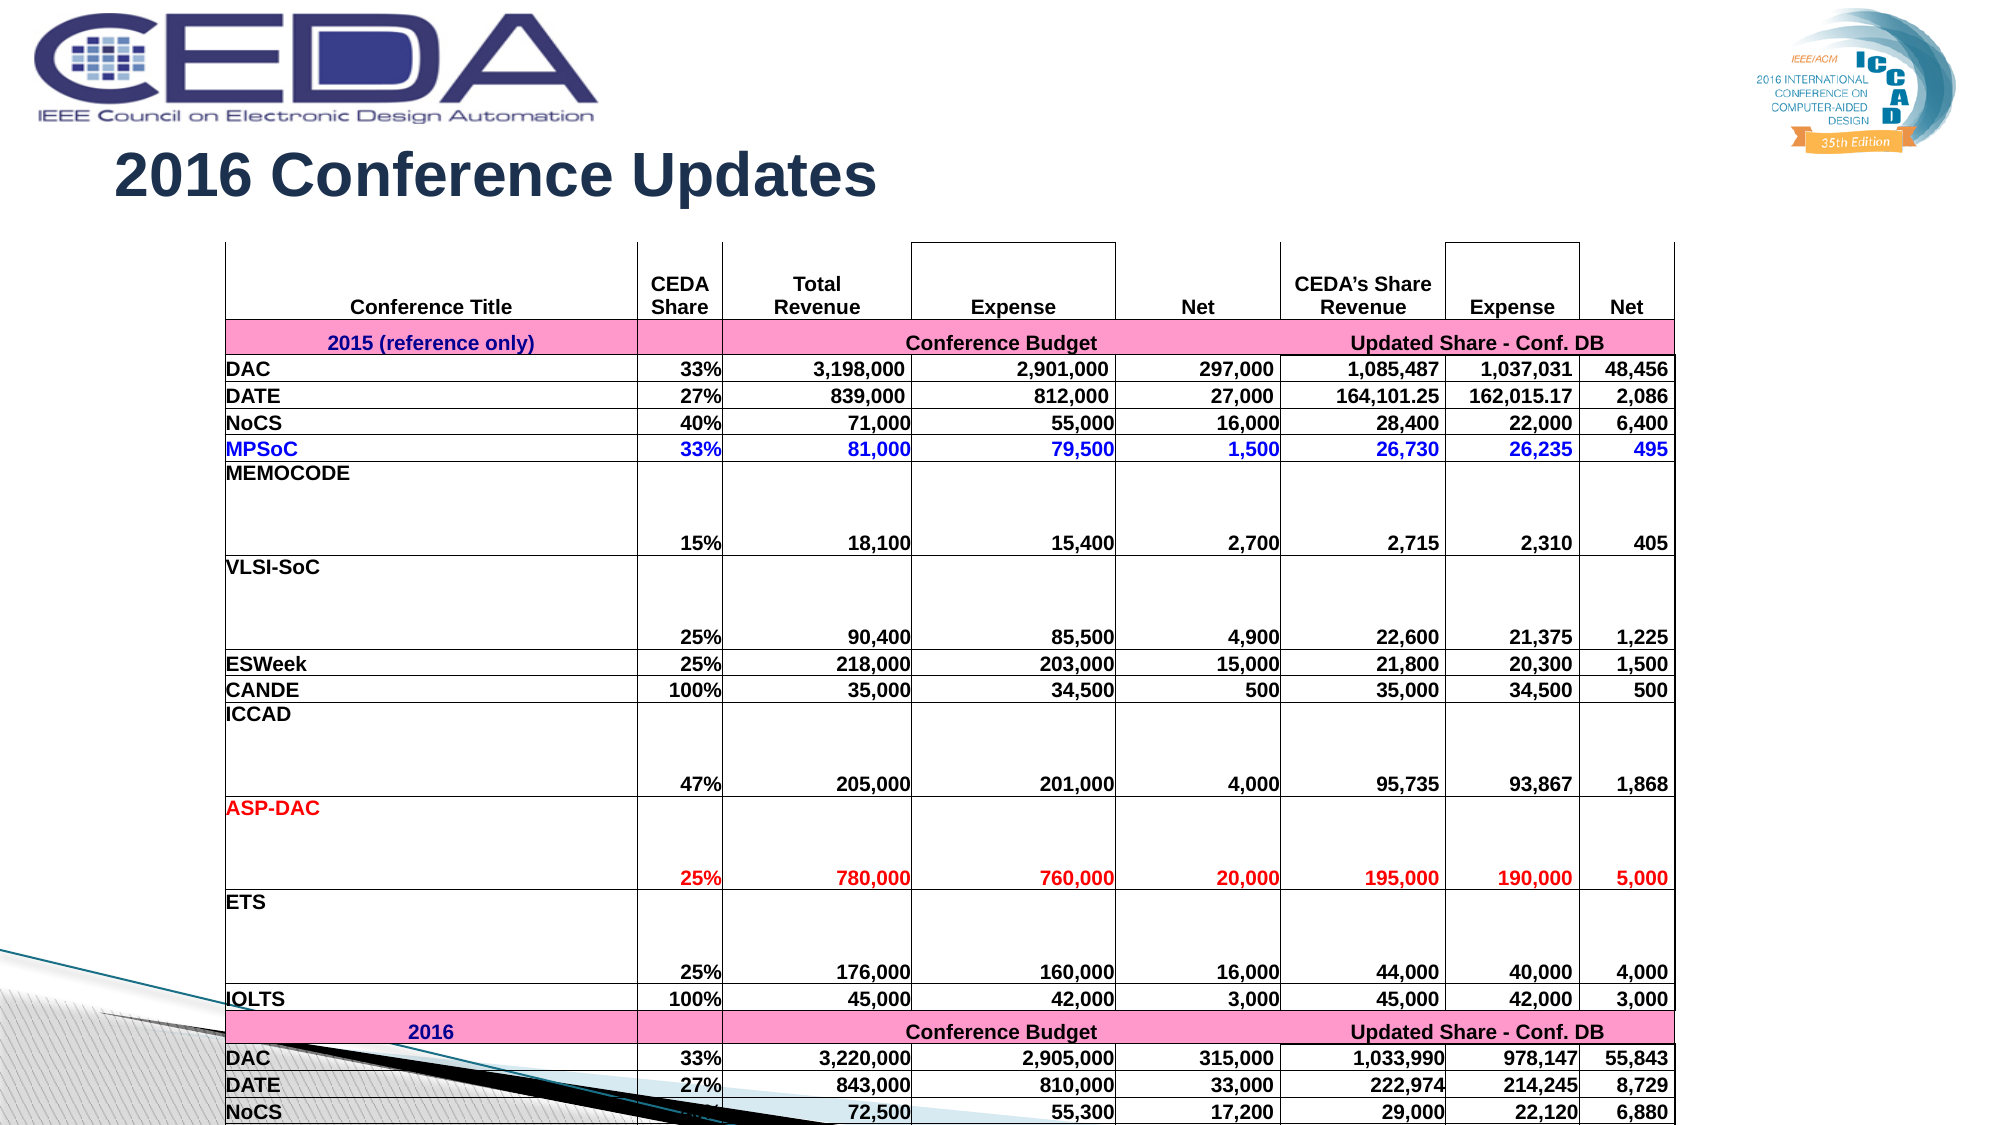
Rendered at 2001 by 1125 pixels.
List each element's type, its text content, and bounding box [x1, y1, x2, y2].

table_cell 25% [638, 797, 722, 889]
table_cell 16,000 [1116, 409, 1280, 434]
table_cell 201,000 [912, 703, 1115, 796]
table_cell 27% [638, 382, 722, 408]
table_cell 315,000 [1116, 1044, 1280, 1070]
table_cell IOLTS [226, 984, 637, 1010]
table_cell 1,033,990 [1281, 1045, 1445, 1070]
table_cell 222,974 [1281, 1071, 1445, 1097]
table_cell 4,000 [1580, 890, 1674, 983]
table_cell 17,200 [1116, 1098, 1280, 1123]
table_cell 93,867 [1446, 703, 1579, 796]
table_cell 25% [638, 890, 722, 983]
table_cell Conference Budget [723, 320, 1281, 354]
title 2016 Conference Updates [99, 99, 1650, 243]
table_cell 29,000 [1281, 1098, 1445, 1123]
table_cell 978,147 [1446, 1045, 1579, 1070]
table_cell 25% [638, 556, 722, 649]
table_cell 1,085,487 [1281, 356, 1445, 381]
table_cell 2,700 [1116, 462, 1280, 555]
table_cell 195,000 [1281, 797, 1445, 889]
table_cell 85,500 [912, 556, 1115, 649]
table_cell 33% [638, 355, 722, 381]
table_cell DAC [226, 1044, 637, 1070]
table_cell 33,000 [1116, 1071, 1280, 1097]
table_cell 16,000 [1116, 890, 1280, 983]
table_header CEDA’s Share Revenue [1281, 242, 1445, 319]
picture [1751, 3, 1962, 157]
table_cell Updated Share - Conf. DB [1281, 320, 1674, 354]
table_cell 4,000 [1116, 703, 1280, 796]
table_cell 55,300 [912, 1098, 1115, 1123]
table_cell 5,000 [1580, 797, 1674, 889]
table_cell 22,600 [1281, 556, 1445, 649]
table_cell 4,900 [1116, 556, 1280, 649]
table_cell 15,400 [912, 462, 1115, 555]
table_cell 2,901,000 [912, 355, 1115, 381]
table_header Expense [912, 243, 1115, 319]
table_cell 1,225 [1580, 556, 1674, 649]
table_cell 42,000 [912, 984, 1115, 1010]
table_cell 22,000 [1446, 409, 1579, 434]
table_cell NoCS [226, 1098, 637, 1123]
table_cell 48,456 [1580, 356, 1674, 381]
table_cell 3,220,000 [723, 1044, 911, 1070]
table_cell 40% [638, 1098, 722, 1123]
table_cell 27% [638, 1071, 722, 1097]
table_cell 34,500 [1446, 676, 1579, 702]
table_cell 100% [638, 676, 722, 702]
table_cell 1,037,031 [1446, 356, 1579, 381]
table_cell 27,000 [1116, 382, 1280, 408]
table_cell 218,000 [723, 650, 911, 675]
table_cell 2,905,000 [912, 1044, 1115, 1070]
table_cell 3,000 [1580, 984, 1674, 1010]
table_cell 45,000 [723, 984, 911, 1010]
table_cell 47% [638, 703, 722, 796]
table_cell ICCAD [226, 703, 637, 796]
table_cell 21,375 [1446, 556, 1579, 649]
table_cell 1,500 [1580, 650, 1674, 675]
table_cell 205,000 [723, 703, 911, 796]
table_cell 839,000 [723, 382, 911, 408]
table_cell 81,000 [723, 435, 911, 461]
table_cell 34,500 [912, 676, 1115, 702]
table_cell 55,000 [912, 409, 1115, 434]
table_cell 2,310 [1446, 462, 1579, 555]
table_cell 176,000 [723, 890, 911, 983]
table_cell 495 [1580, 435, 1674, 461]
table_cell 33% [638, 435, 722, 461]
table_cell 6,400 [1580, 409, 1674, 434]
table_cell 26,235 [1446, 435, 1579, 461]
table_cell MEMOCODE [226, 462, 637, 555]
table_header Total Revenue [723, 242, 911, 319]
table_cell 40% [638, 409, 722, 434]
table_cell 26,730 [1281, 435, 1445, 461]
table_cell ETS [226, 890, 637, 983]
table_cell 812,000 [912, 382, 1115, 408]
picture [33, 12, 600, 125]
table_cell 162,015.17 [1446, 382, 1579, 408]
table_cell ASP-DAC [226, 797, 637, 889]
table_cell 8,729 [1580, 1071, 1674, 1097]
table_cell 100% [638, 984, 722, 1010]
table_cell 35,000 [1281, 676, 1445, 702]
table_cell DAC [226, 355, 637, 381]
table_cell 95,735 [1281, 703, 1445, 796]
table_cell 33% [638, 1044, 722, 1070]
table_cell 2016 [226, 1011, 637, 1043]
table_cell 164,101.25 [1281, 382, 1445, 408]
table_cell 21,800 [1281, 650, 1445, 675]
table_cell 297,000 [1116, 355, 1280, 381]
table_cell 42,000 [1446, 984, 1579, 1010]
table_header Net [1116, 242, 1280, 319]
table_header Expense [1446, 243, 1579, 319]
table_cell 25% [638, 650, 722, 675]
table_cell 214,245 [1446, 1071, 1579, 1097]
table_cell 35,000 [723, 676, 911, 702]
table_cell 780,000 [723, 797, 911, 889]
table_cell 15% [638, 462, 722, 555]
table_cell 203,000 [912, 650, 1115, 675]
table_cell 810,000 [912, 1071, 1115, 1097]
table_cell 79,500 [912, 435, 1115, 461]
table_cell 28,400 [1281, 409, 1445, 434]
table_cell 20,000 [1116, 797, 1280, 889]
table_cell 72,500 [723, 1098, 911, 1123]
table_header Net [1580, 242, 1674, 319]
table_cell 500 [1580, 676, 1674, 702]
table_cell 18,100 [723, 462, 911, 555]
table_cell [638, 320, 722, 354]
table_cell DATE [226, 382, 637, 408]
table_cell 2,086 [1580, 382, 1674, 408]
table_cell MPSoC [226, 435, 637, 461]
table_cell 20,300 [1446, 650, 1579, 675]
table_cell 15,000 [1116, 650, 1280, 675]
table_cell 44,000 [1281, 890, 1445, 983]
table_cell ESWeek [226, 650, 637, 675]
table_cell VLSI-SoC [226, 556, 637, 649]
table_cell 1,500 [1116, 435, 1280, 461]
table_cell 760,000 [912, 797, 1115, 889]
table_cell 2,715 [1281, 462, 1445, 555]
table_cell [638, 1011, 722, 1043]
table_cell 22,120 [1446, 1098, 1579, 1123]
picture [99, 1012, 225, 1038]
table_cell 6,880 [1580, 1098, 1674, 1123]
table_cell NoCS [226, 409, 637, 434]
table_cell CANDE [226, 676, 637, 702]
table_cell Conference Budget [723, 1011, 1281, 1043]
table_cell 3,000 [1116, 984, 1280, 1010]
table_cell 71,000 [723, 409, 911, 434]
table_cell 405 [1580, 462, 1674, 555]
table_cell 40,000 [1446, 890, 1579, 983]
table_cell DATE [226, 1071, 637, 1097]
table_cell 500 [1116, 676, 1280, 702]
table_cell 843,000 [723, 1071, 911, 1097]
table_cell 90,400 [723, 556, 911, 649]
table_cell 3,198,000 [723, 355, 911, 381]
table_cell 2015 (reference only) [226, 320, 637, 354]
table_header CEDA Share [638, 242, 722, 319]
table_cell 55,843 [1580, 1045, 1674, 1070]
table_cell Updated Share - Conf. DB [1281, 1011, 1674, 1043]
table_cell 190,000 [1446, 797, 1579, 889]
table_cell 45,000 [1281, 984, 1445, 1010]
table_cell 1,868 [1580, 703, 1674, 796]
table_cell 160,000 [912, 890, 1115, 983]
table_header Conference Title [226, 242, 637, 319]
